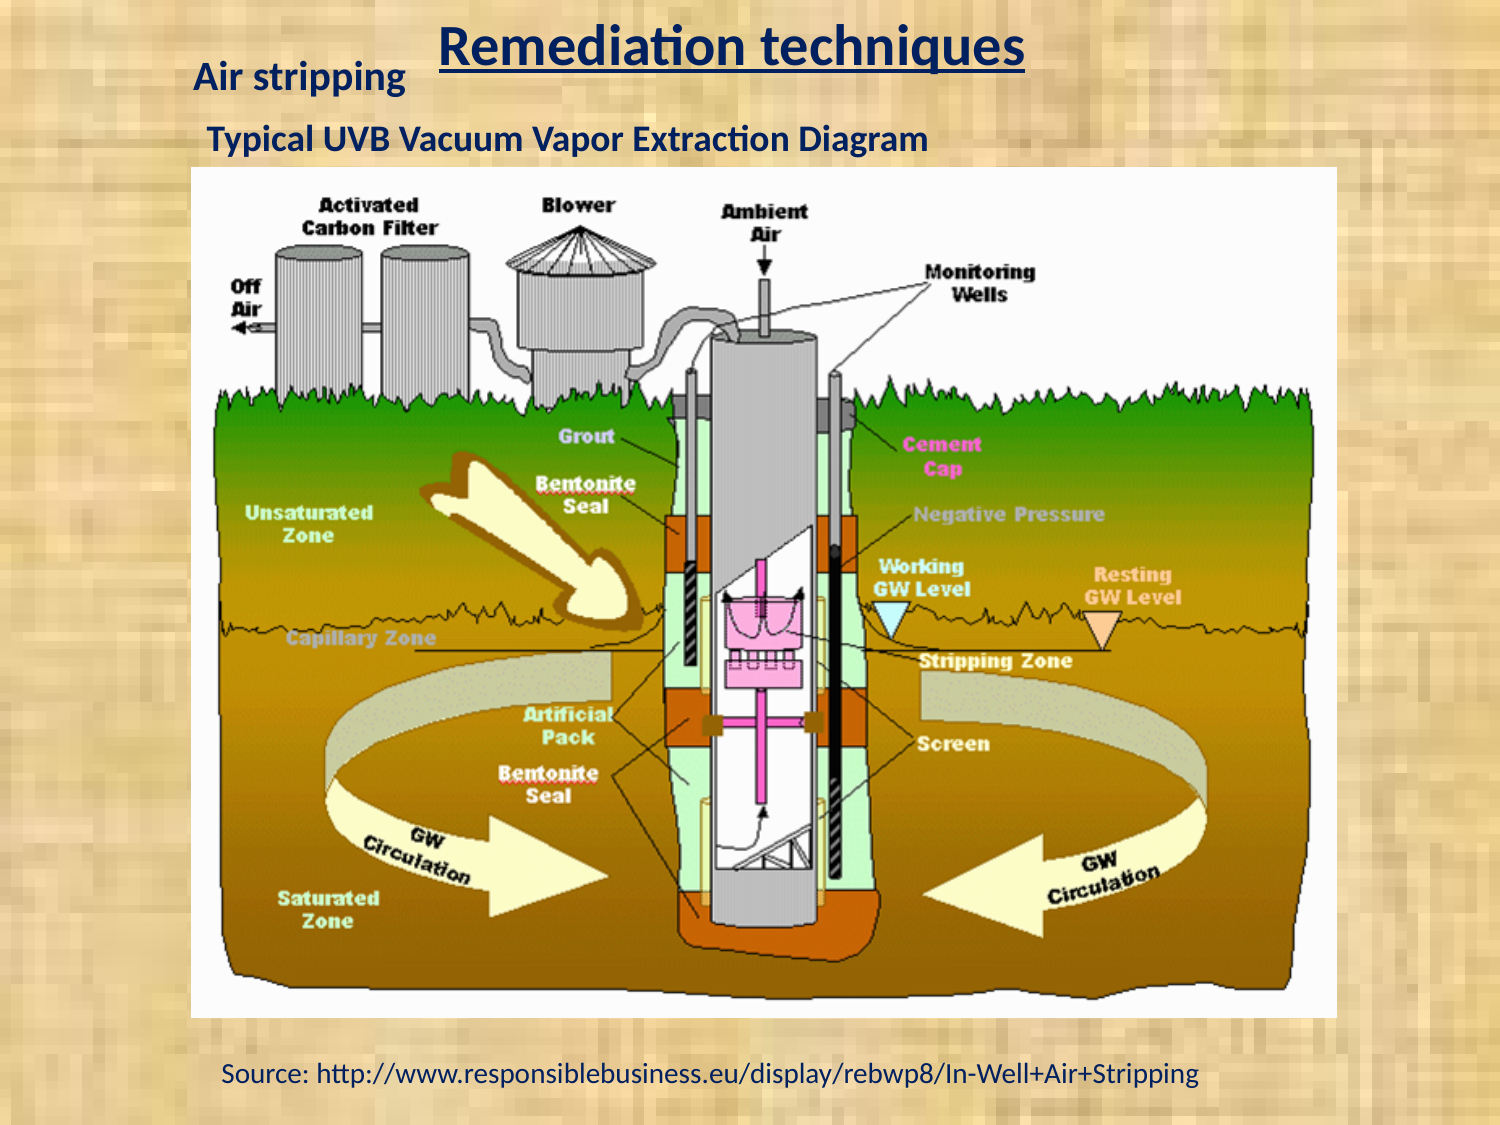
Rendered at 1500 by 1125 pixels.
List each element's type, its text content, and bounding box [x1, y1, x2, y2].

text_box Source: http://www.responsiblebusiness.eu/display/rebwp8/In-Well+Air+Stripping [206, 1046, 1400, 1097]
text_box Typical UVB Vacuum Vapor Extraction Diagram [191, 106, 1340, 167]
text_box Remediation techniques [194, 0, 1270, 85]
picture [0, 0, 1500, 1125]
text_box Air stripping [178, 41, 422, 107]
